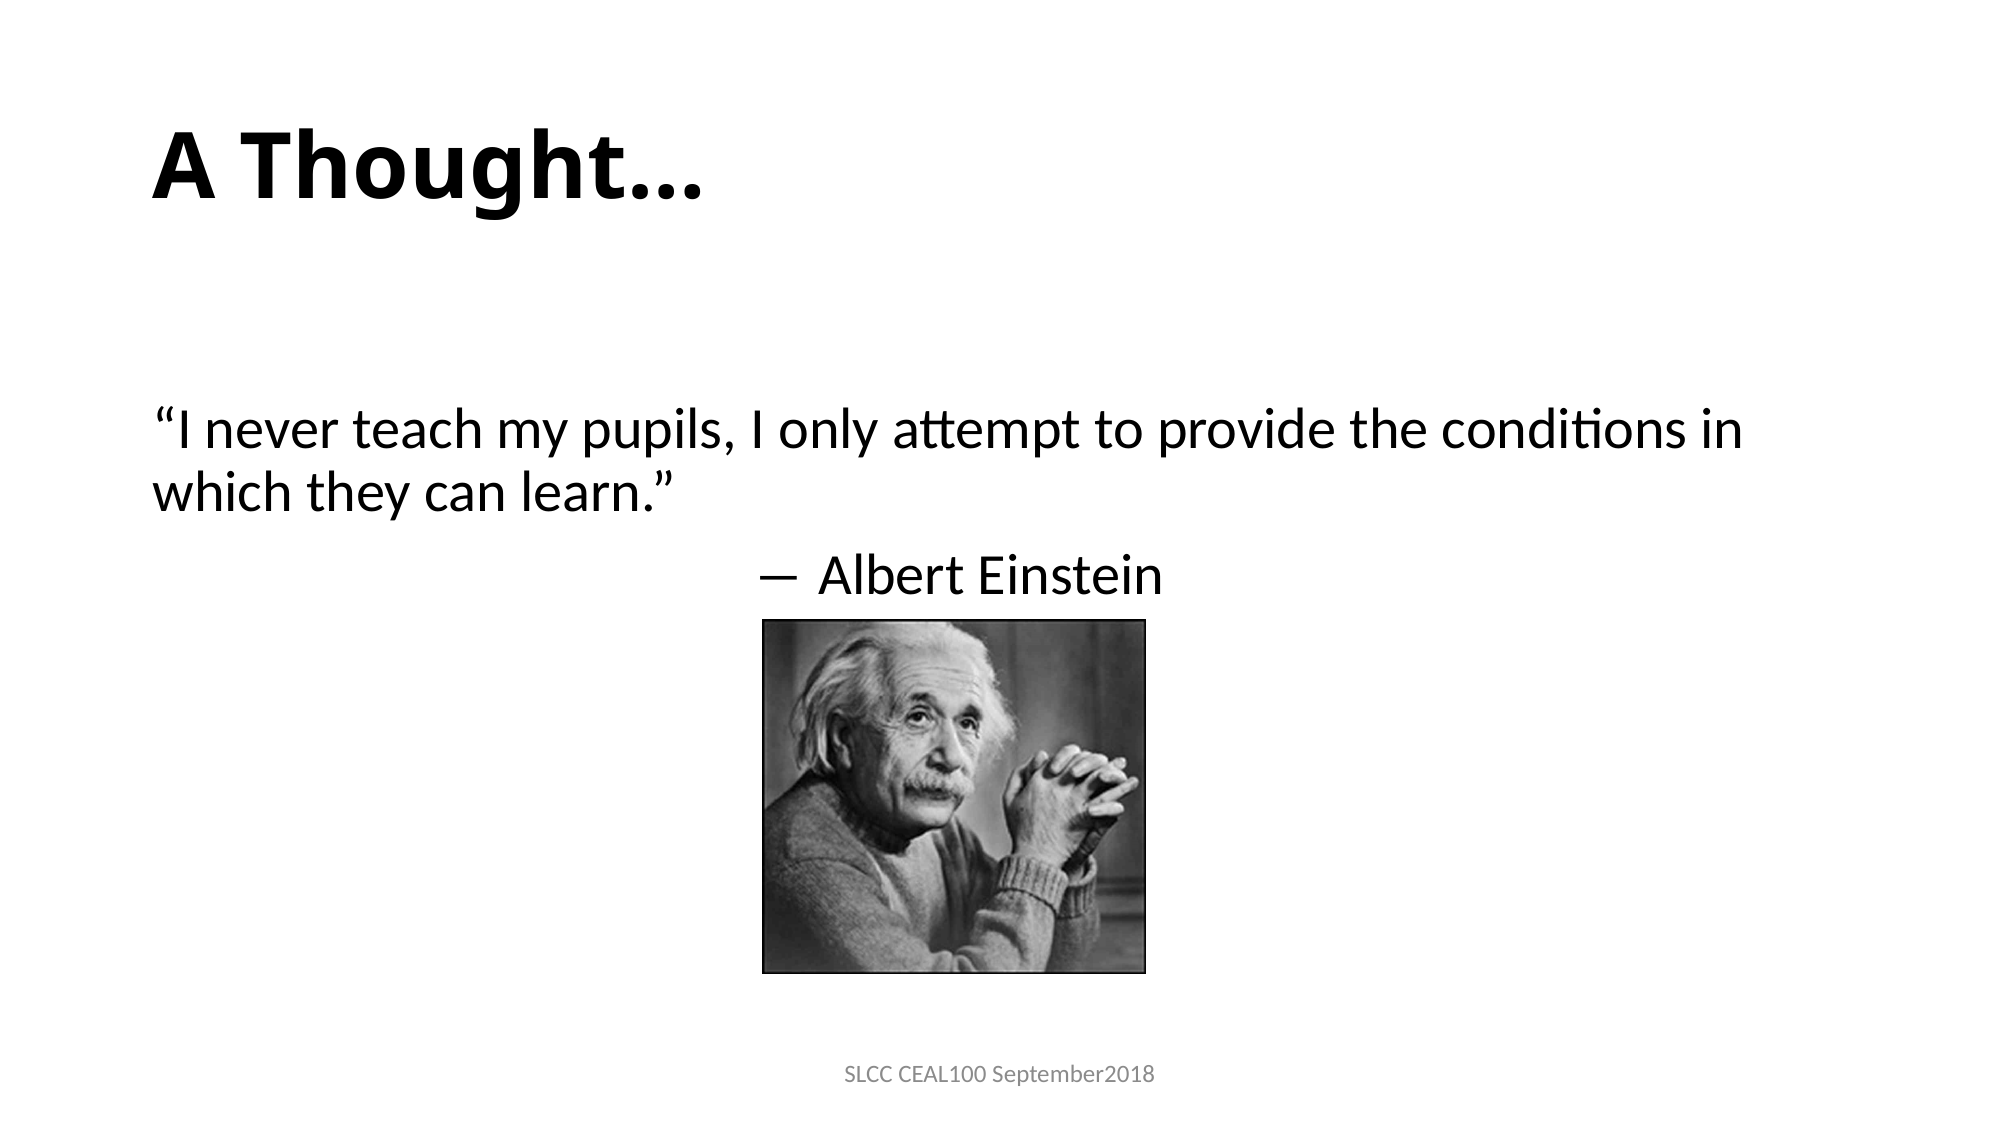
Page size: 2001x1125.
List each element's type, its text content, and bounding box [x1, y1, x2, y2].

footer SLCC CEAL100 September2018 [662, 1042, 1338, 1103]
list “I never teach my pupils, I only attempt to provide the conditions in which they can learn.” ― Albert Einstein [137, 299, 1863, 1014]
title A Thought… [137, 59, 1863, 278]
picture [762, 619, 1146, 974]
text_box [249, 117, 1750, 164]
